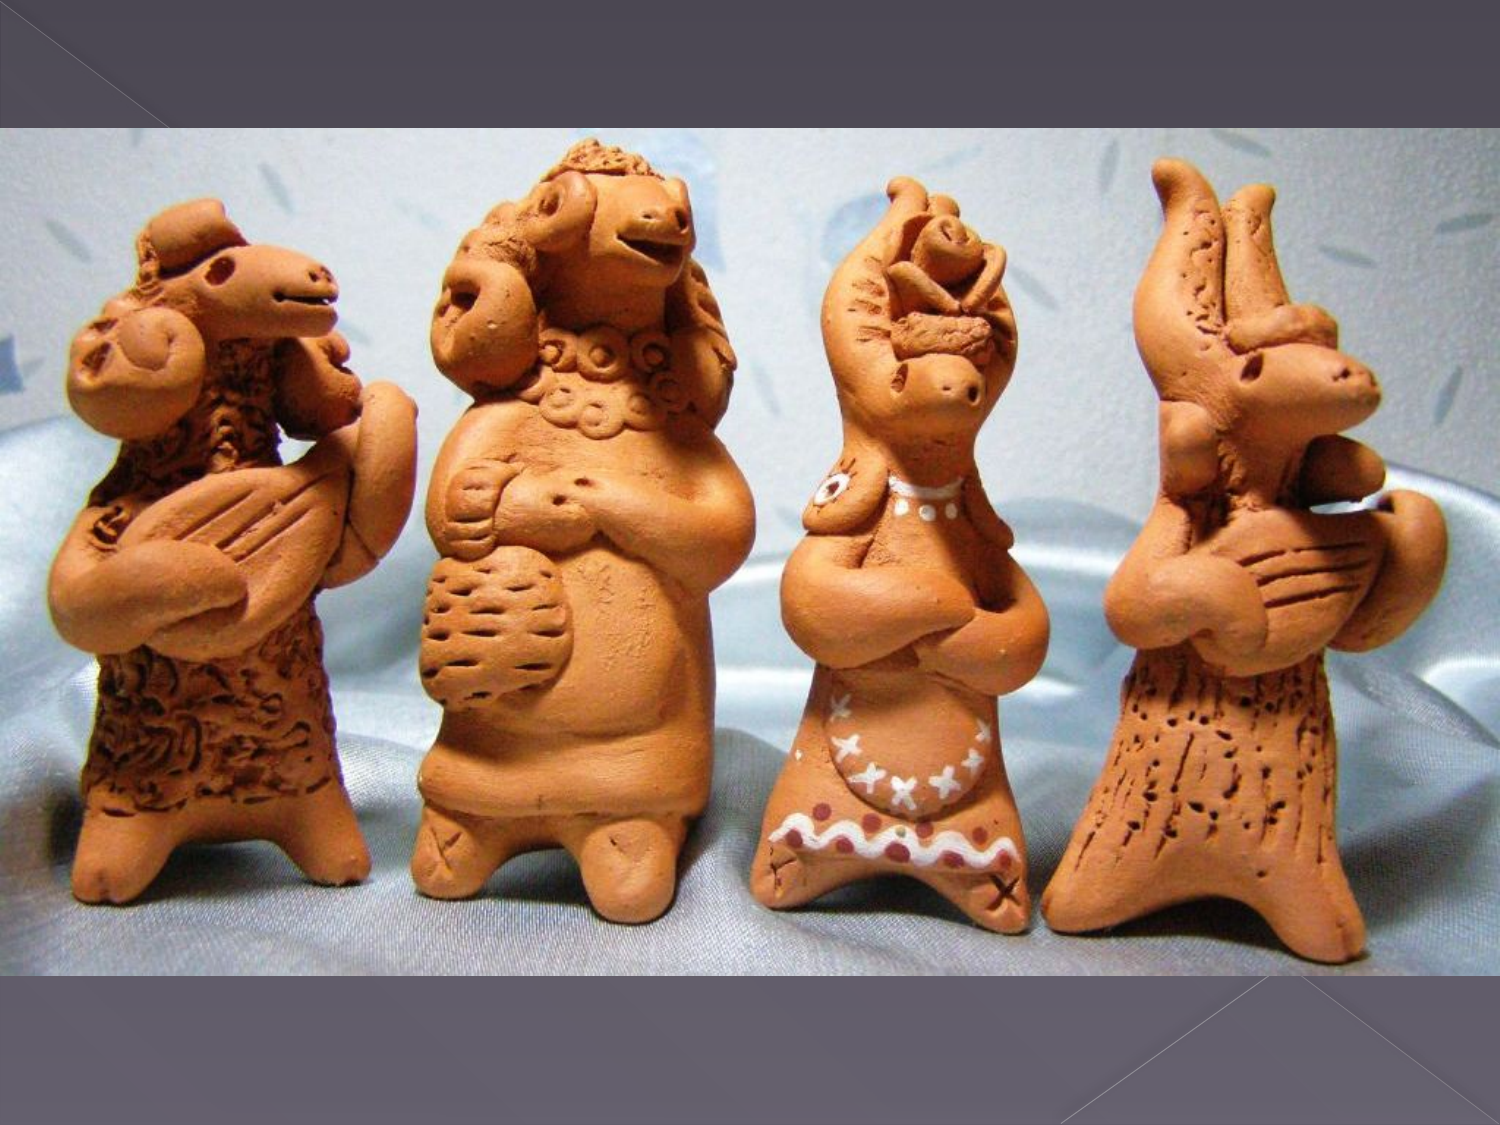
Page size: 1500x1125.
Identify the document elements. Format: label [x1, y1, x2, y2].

picture [0, 128, 1500, 976]
